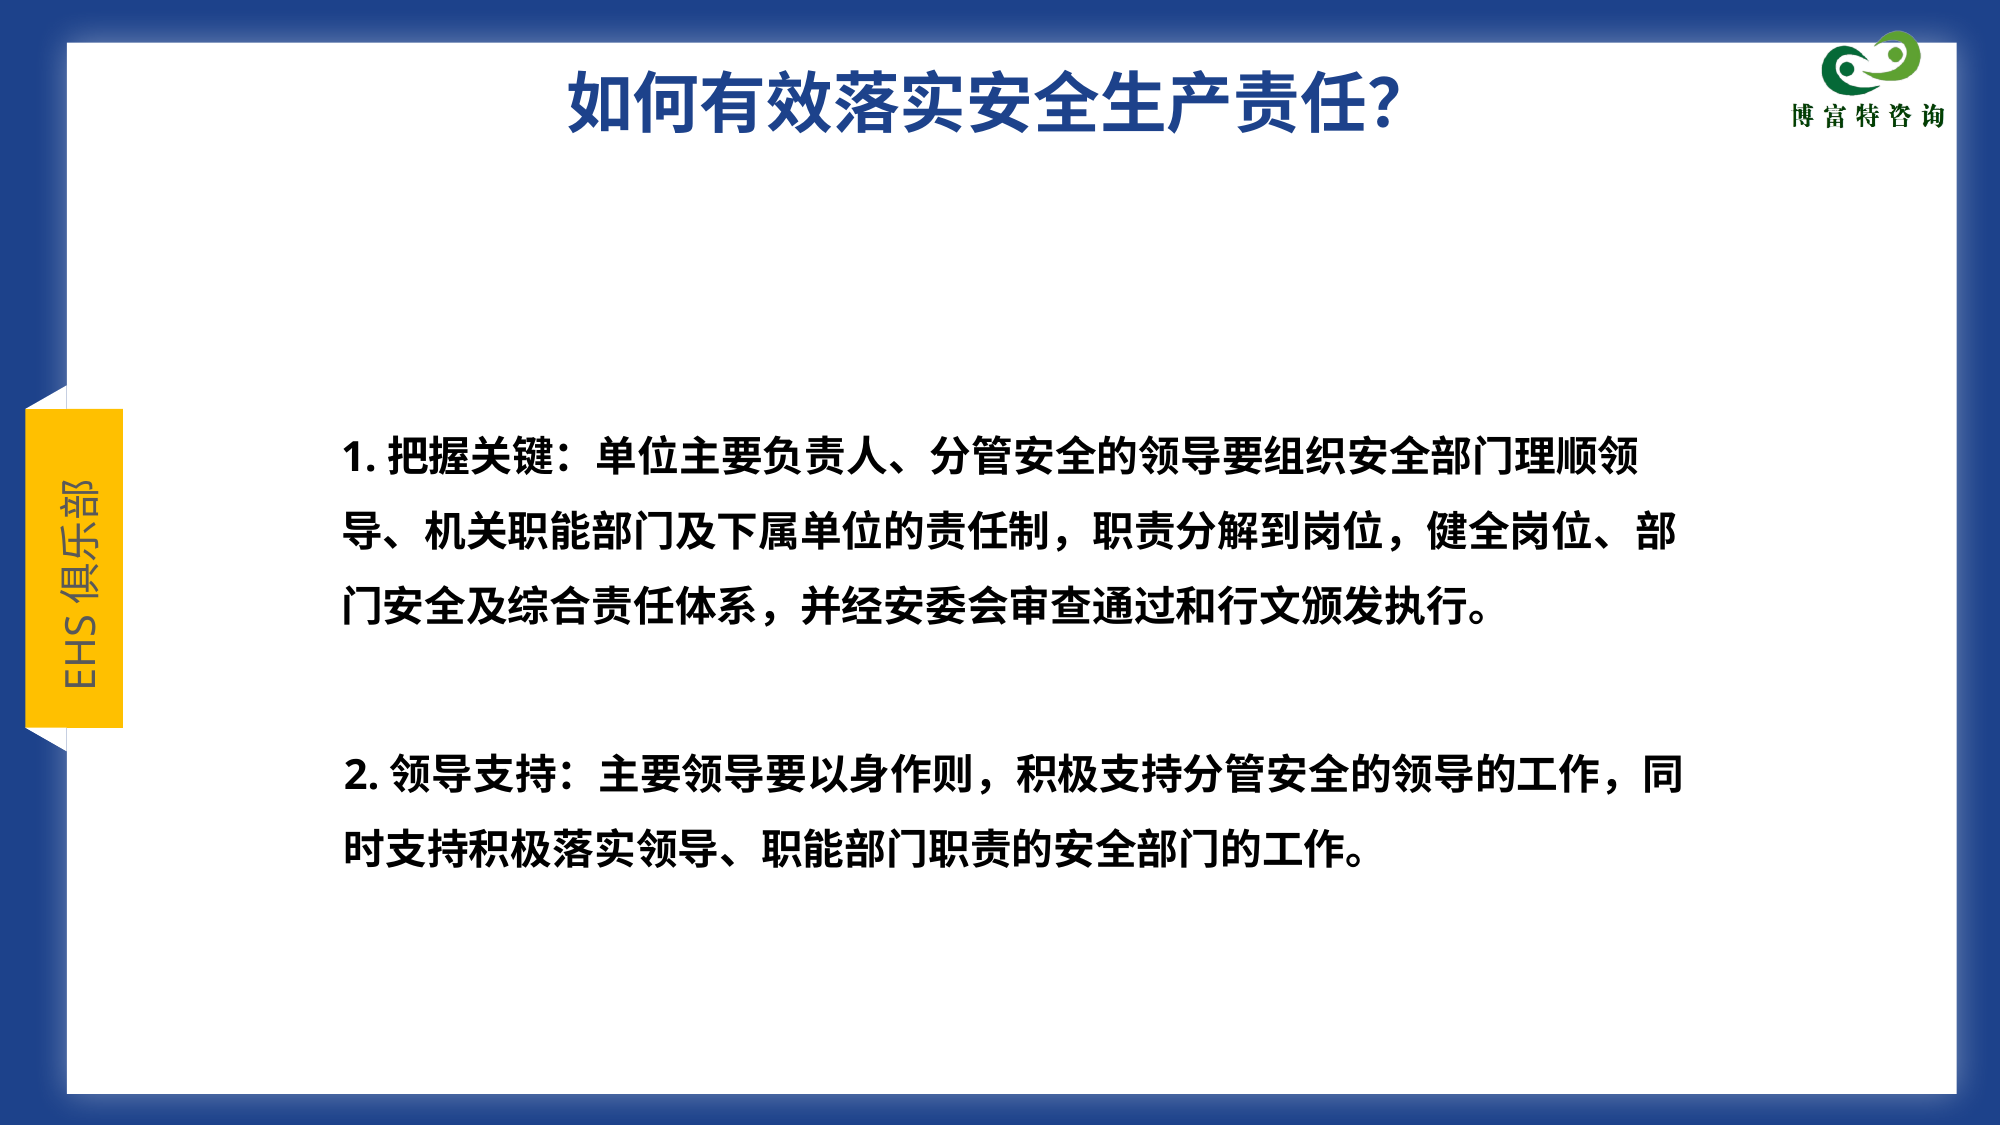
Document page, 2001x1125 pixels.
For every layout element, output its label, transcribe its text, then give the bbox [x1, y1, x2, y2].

text_box 2.领导支持：主要领导要以身作则，积极支持分管安全的领导的工作，同时支持积极落实领导、职能部门职责的安全部门的工作。 [328, 715, 1712, 881]
text_box 如何有效落实安全生产责任？ [536, 52, 1464, 148]
picture [1772, 30, 1969, 131]
text_box 1.把握关键：单位主要负责人、分管安全的领导要组织安全部门理顺领导、机关职能部门及下属单位的责任制，职责分解到岗位，健全岗位、部门安全及综合责任体系，并经安委会审查通过和行文颁发执行。 [326, 397, 1709, 637]
